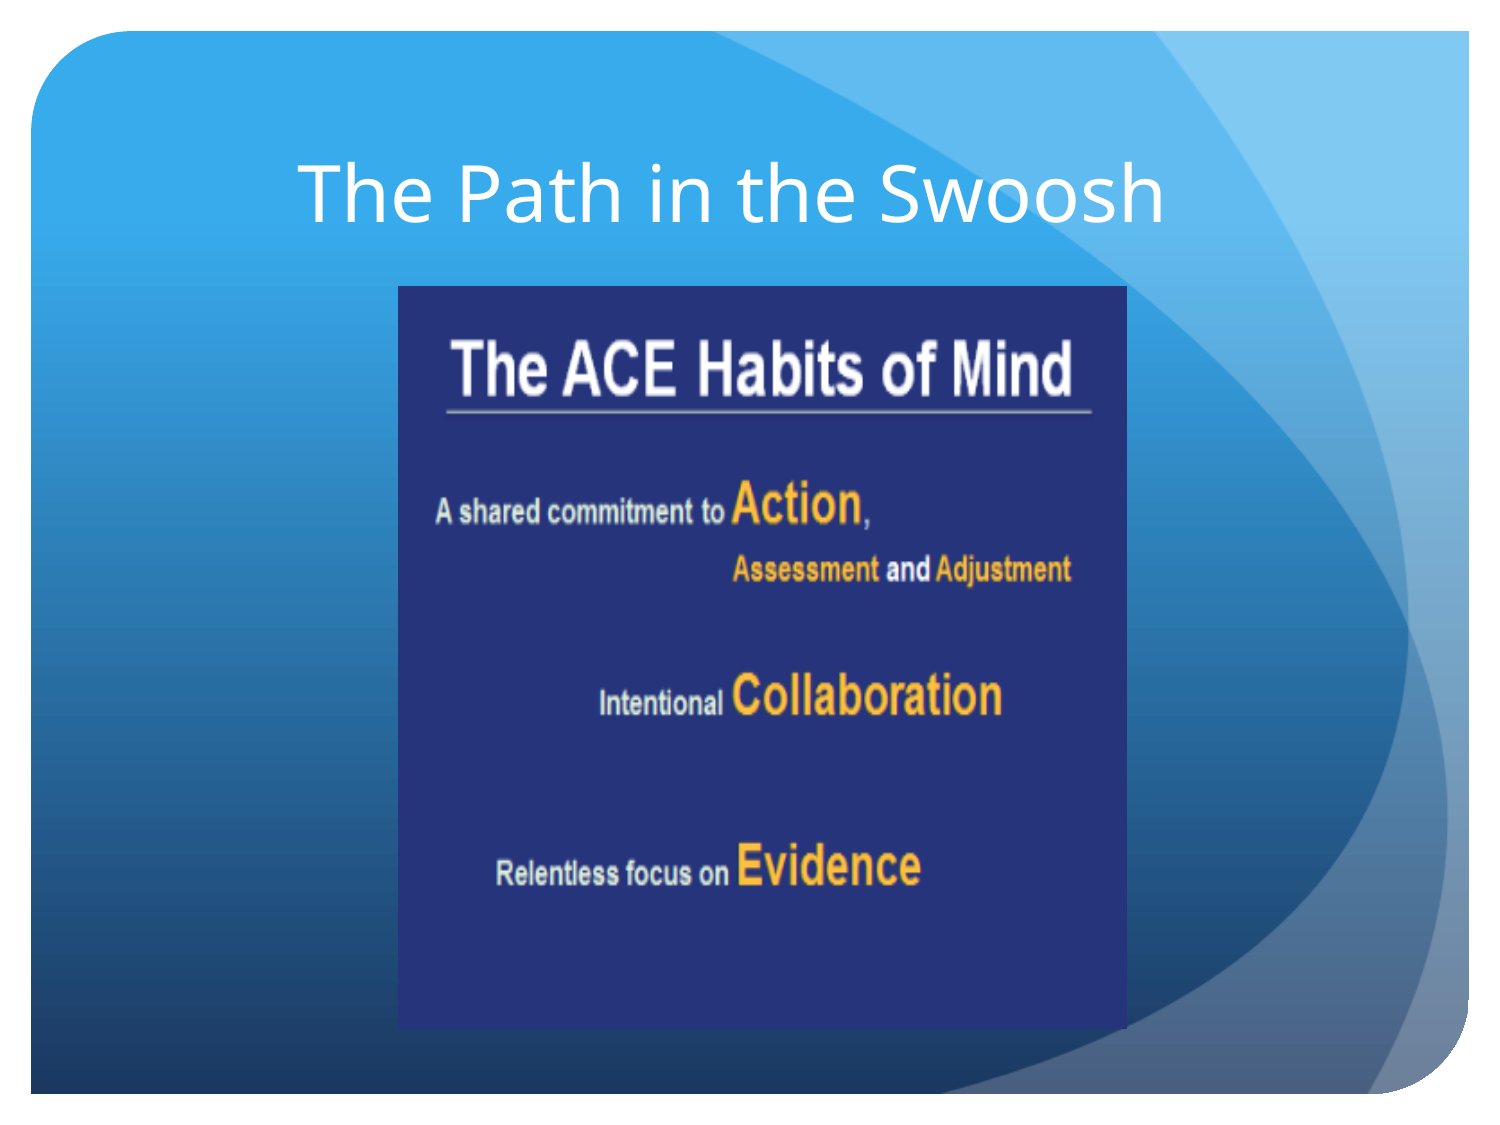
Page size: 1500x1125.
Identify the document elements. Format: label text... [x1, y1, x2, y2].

picture [24, 30, 1473, 1094]
title The Path in the Swoosh [257, 39, 1208, 247]
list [398, 286, 1127, 1029]
